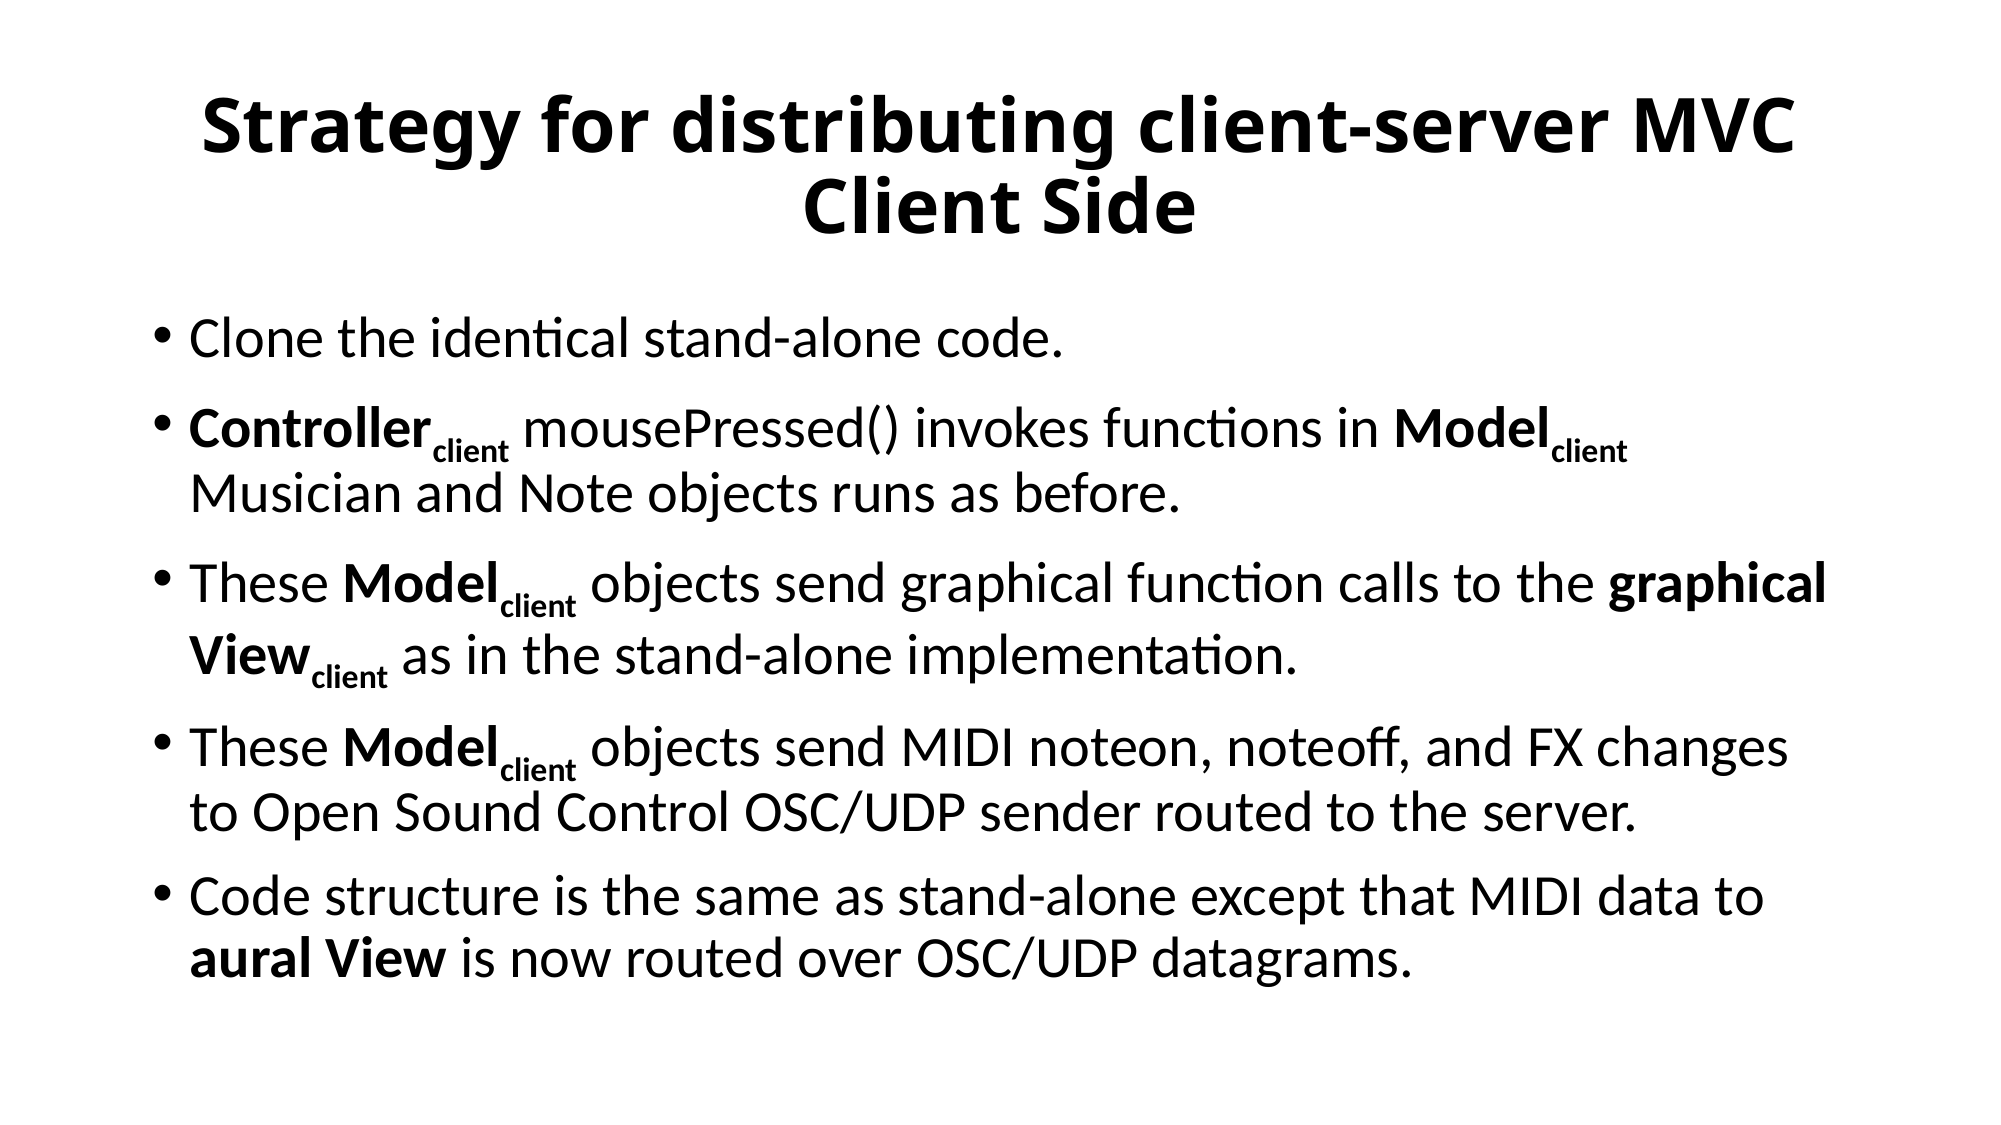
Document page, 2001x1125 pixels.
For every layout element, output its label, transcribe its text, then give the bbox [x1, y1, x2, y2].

list Clone the identical stand-alone code. Controllerclient mousePressed() invokes functions in Modelclient Musician and Note objects runs as before. These Modelclient objects send graphical function calls to the graphical Viewclient as in the stand-alone implementation. These Modelclient objects send MIDI noteon, noteoff, and FX changes to Open Sound Control OSC/UDP sender routed to the server. Code structure is the same as stand-alone except that MIDI data to aural View is now routed over OSC/UDP datagrams. [137, 299, 1863, 1014]
title Strategy for distributing client-server MVC Client Side [137, 59, 1863, 278]
